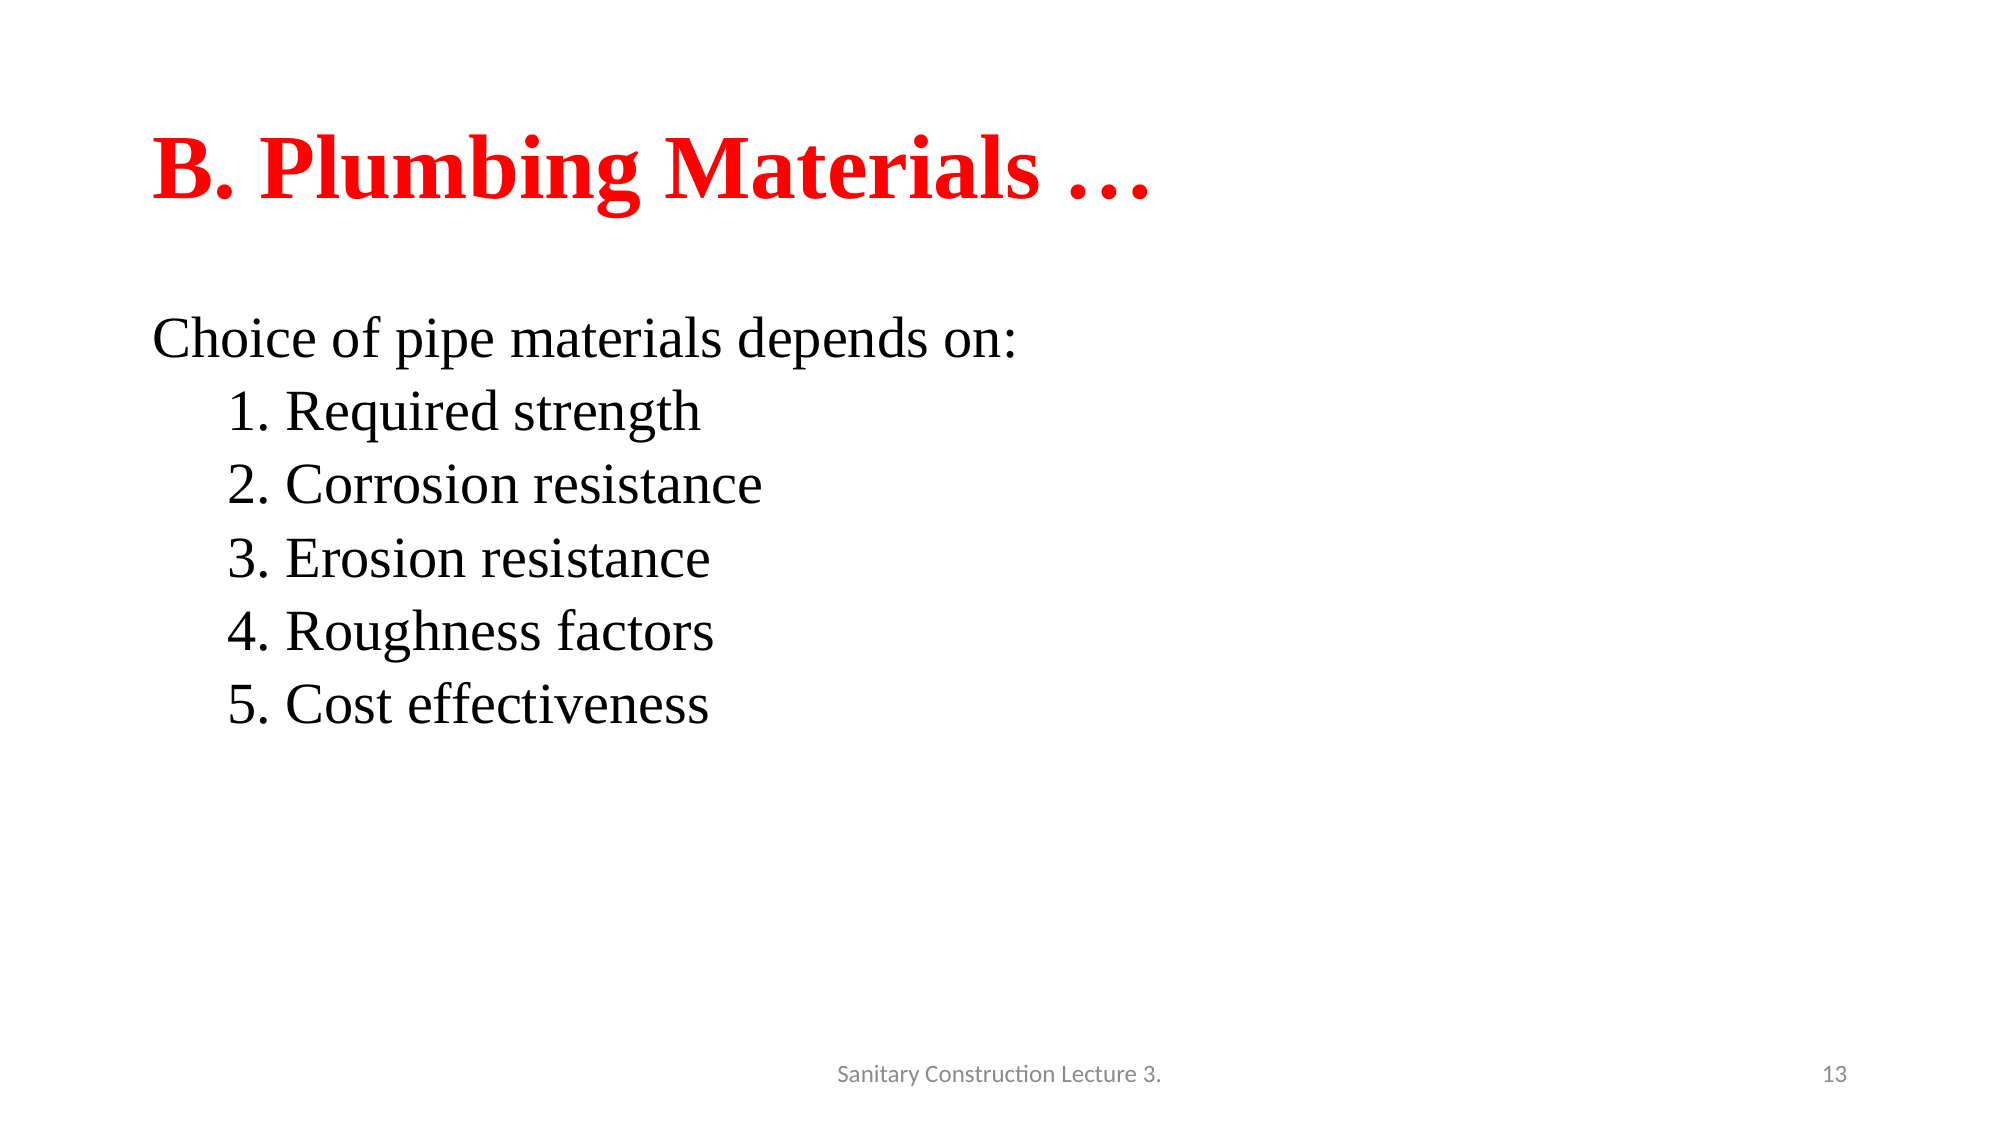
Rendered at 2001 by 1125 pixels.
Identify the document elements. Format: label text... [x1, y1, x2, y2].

list Choice of pipe materials depends on: 1. Required strength 2. Corrosion resistance 3. Erosion resistance 4. Roughness factors 5. Cost effectiveness [137, 299, 1863, 1014]
footer Sanitary Construction Lecture 3. [662, 1042, 1338, 1103]
title B. Plumbing Materials … [137, 59, 1863, 278]
slide_number 13 [1412, 1042, 1863, 1103]
